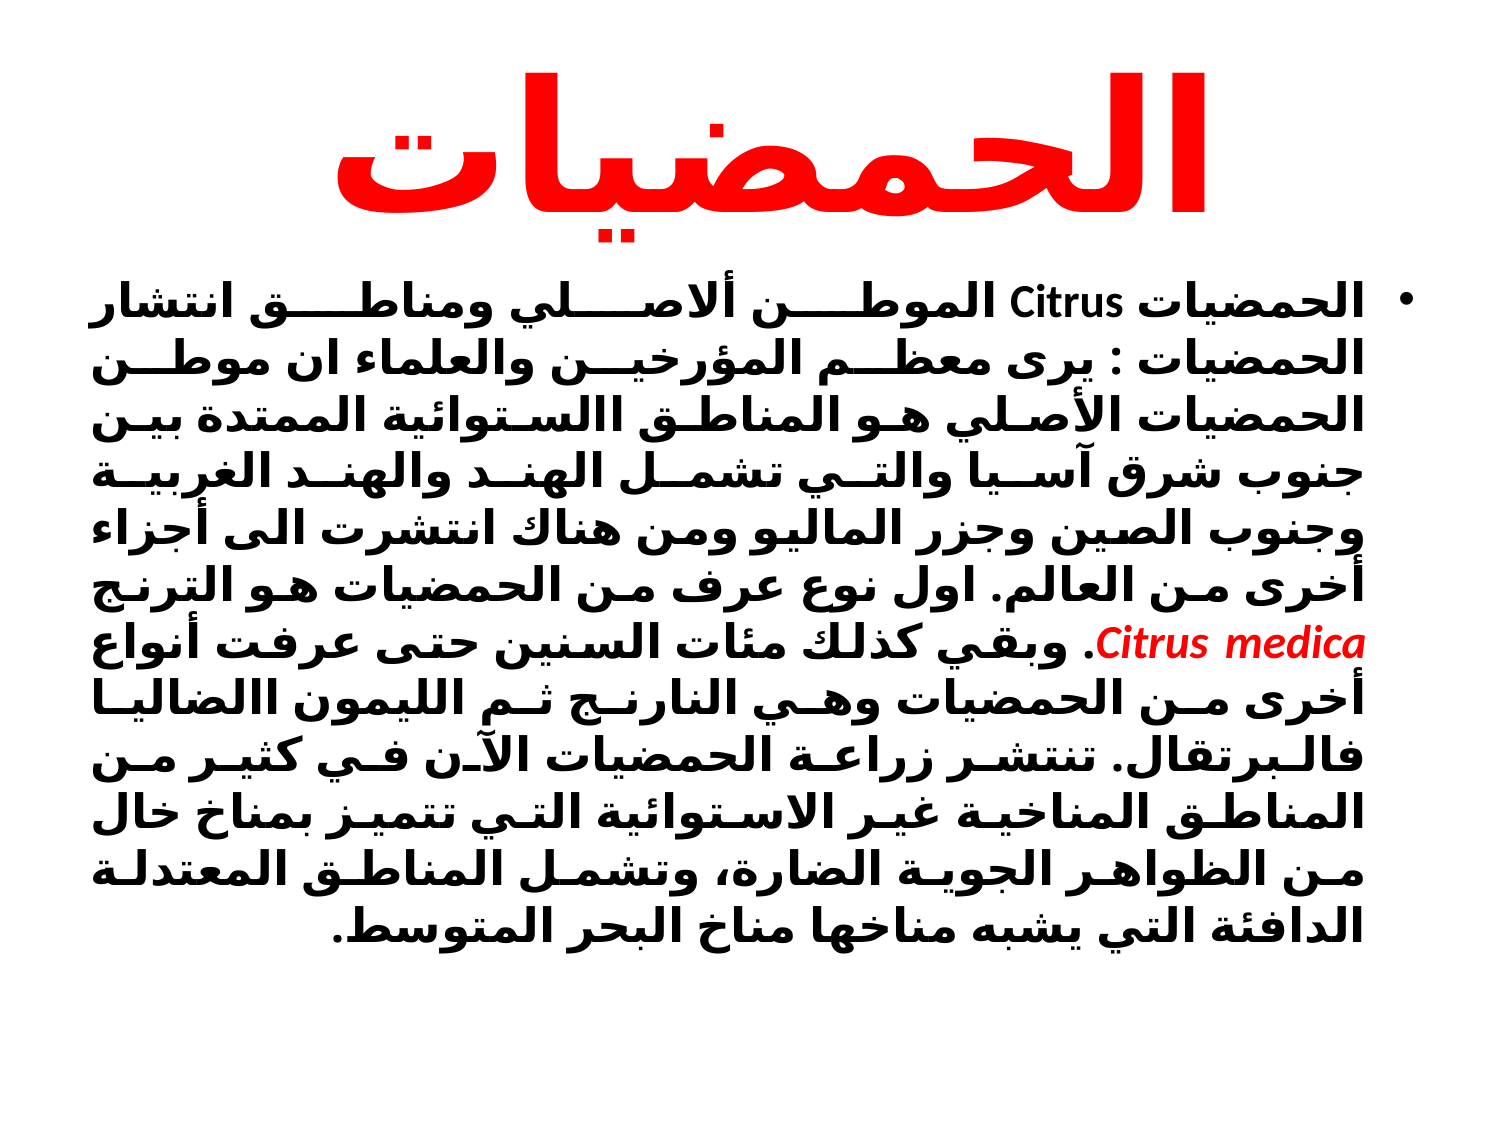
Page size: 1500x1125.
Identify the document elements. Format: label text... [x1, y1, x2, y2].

list الحمضيات Citrus الموطن ألاصلي ومناطق انتشار الحمضيات : يرى معظم المؤرخين والعلماء ان موطن الحمضيات الأصلي هو المناطق االستوائية الممتدة بين جنوب شرق آسيا والتي تشمل الهند والهند الغربية وجنوب الصين وجزر الماليو ومن هناك انتشرت الى أجزاء أخرى من العالم. اول نوع عرف من الحمضيات هو الترنج Citrus medica. وبقي كذلك مئات السنين حتى عرفت أنواع أخرى من الحمضيات وهي النارنج ثم الليمون االضاليا فالبرتقال. تنتشر زراعة الحمضيات الآن في كثير من المناطق المناخية غير الاستوائية التي تتميز بمناخ خال من الظواهر الجوية الضارة، وتشمل المناطق المعتدلة الدافئة التي يشبه مناخها مناخ البحر المتوسط. [75, 262, 1425, 1005]
title الحمضيات [75, 45, 1425, 233]
